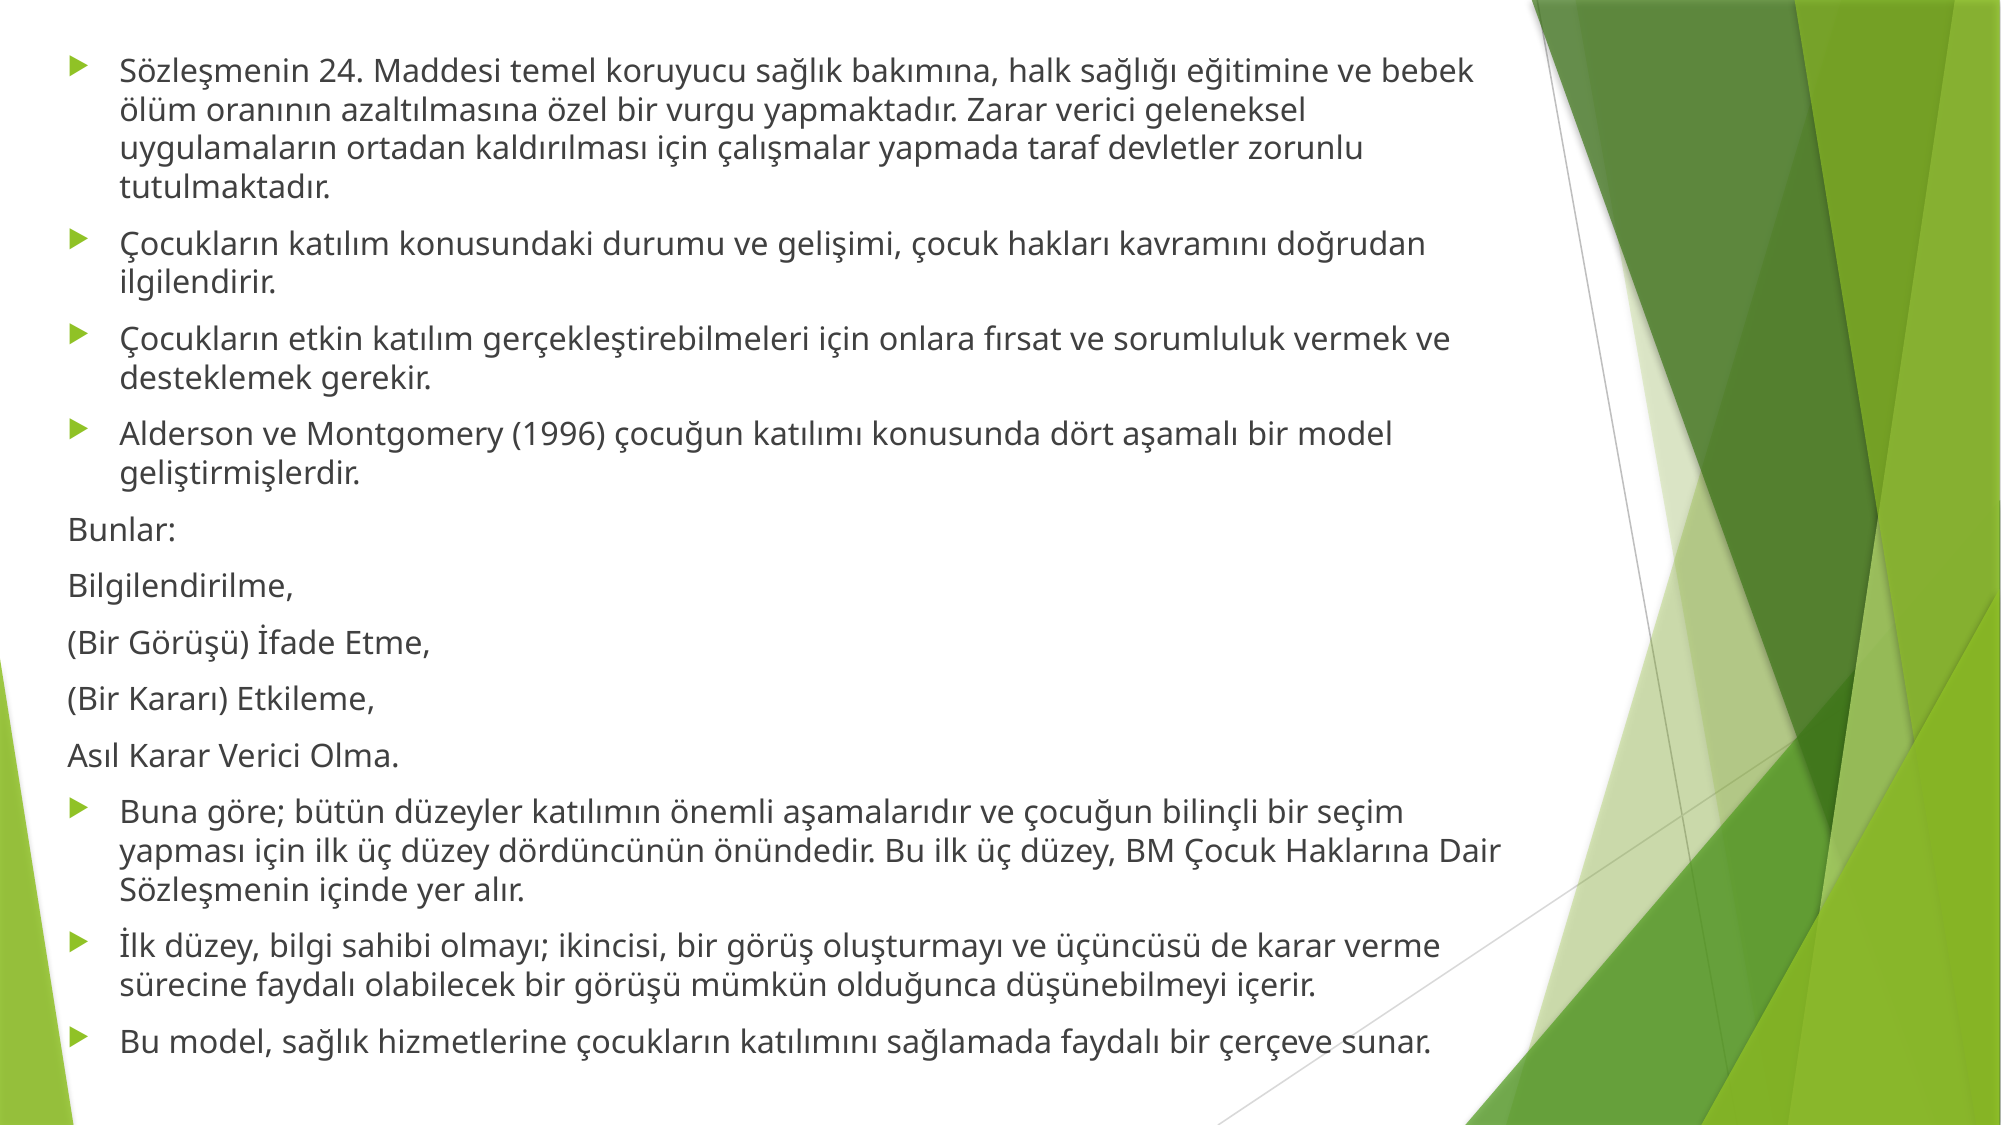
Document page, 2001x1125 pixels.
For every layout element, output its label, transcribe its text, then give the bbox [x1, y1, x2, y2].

list Sözleşmenin 24. Maddesi temel koruyucu sağlık bakımına, halk sağlığı eğitimine ve bebek ölüm oranının azaltılmasına özel bir vurgu yapmaktadır. Zarar verici geleneksel uygulamaların ortadan kaldırılması için çalışmalar yapmada taraf devletler zorunlu tutulmaktadır. Çocukların katılım konusundaki durumu ve gelişimi, çocuk hakları kavramını doğrudan ilgilendirir. Çocukların etkin katılım gerçekleştirebilmeleri için onlara fırsat ve sorumluluk vermek ve desteklemek gerekir. Alderson ve Montgomery (1996) çocuğun katılımı konusunda dört aşamalı bir model geliştirmişlerdir. Bunlar: Bilgilendirilme, (Bir Görüşü) İfade Etme, (Bir Kararı) Etkileme, Asıl Karar Verici Olma. Buna göre; bütün düzeyler katılımın önemli aşamalarıdır ve çocuğun bilinçli bir seçim yapması için ilk üç düzey dördüncünün önündedir. Bu ilk üç düzey, BM Çocuk Haklarına Dair Sözleşmenin içinde yer alır. İlk düzey, bilgi sahibi olmayı; ikincisi, bir görüş oluşturmayı ve üçüncüsü de karar verme sürecine faydalı olabilecek bir görüşü mümkün olduğunca düşünebilmeyi içerir. Bu model, sağlık hizmetlerine çocukların katılımını sağlamada faydalı bir çerçeve sunar. [52, 42, 1543, 1073]
